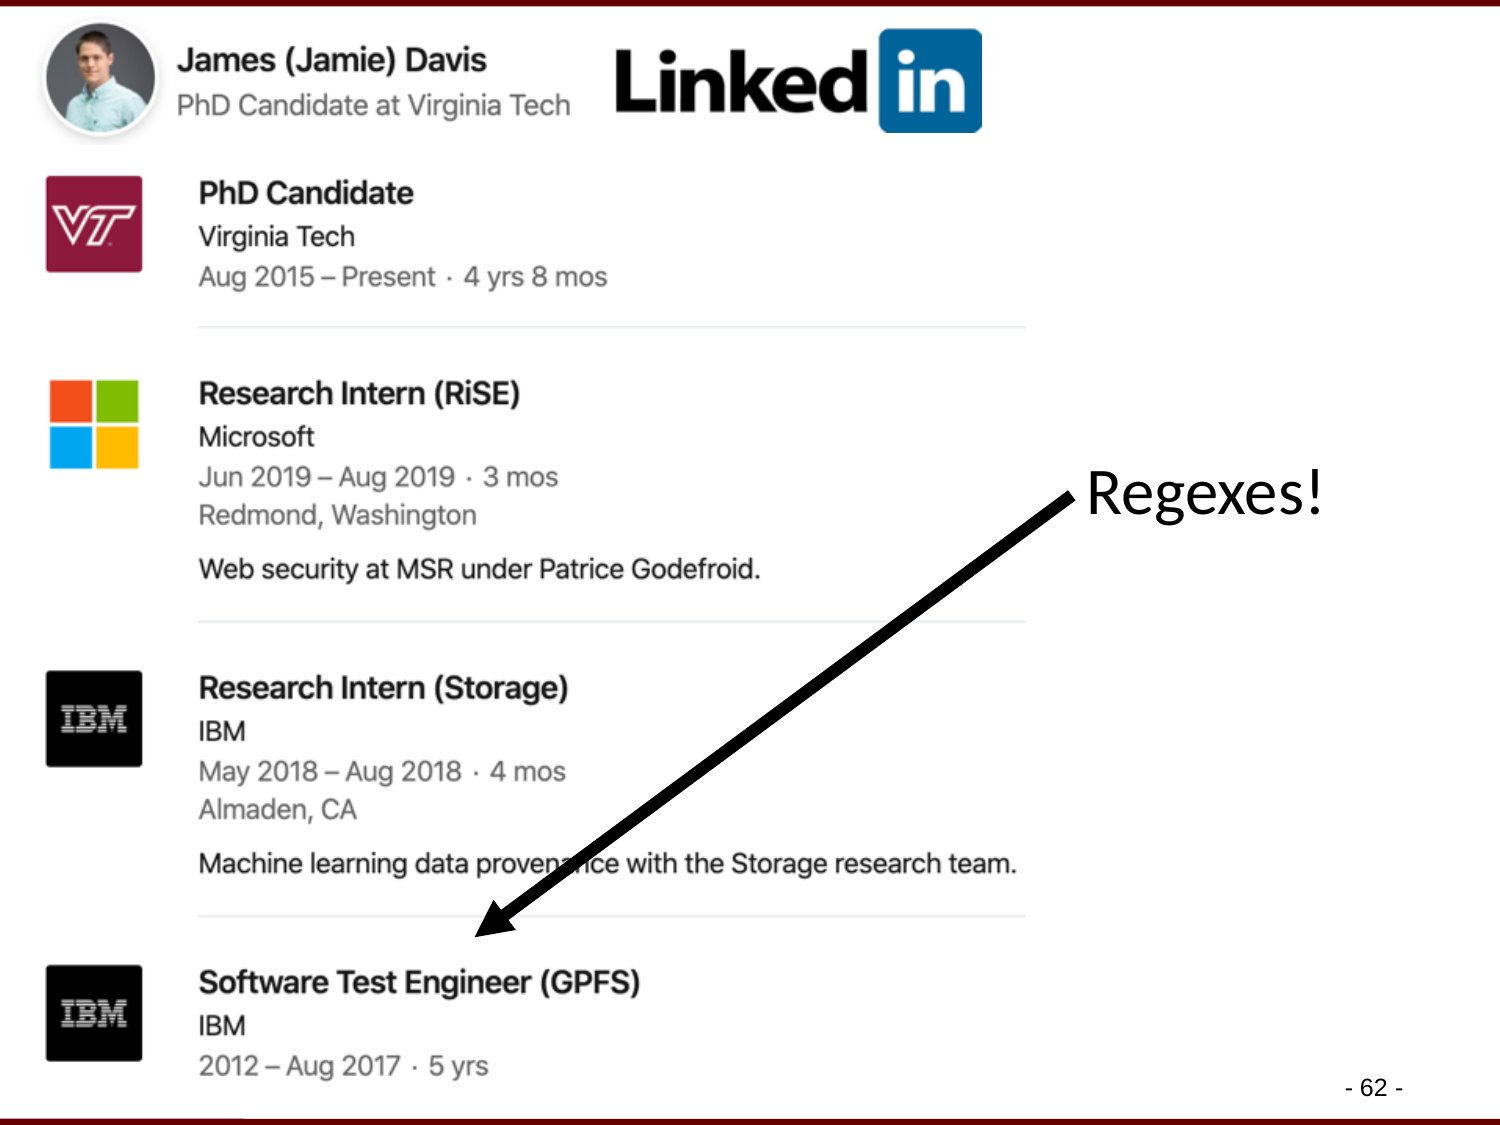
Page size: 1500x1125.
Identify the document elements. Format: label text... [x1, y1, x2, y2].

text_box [474, 496, 1072, 938]
text_box Regexes! [1071, 456, 1439, 535]
picture [614, 27, 983, 134]
picture [36, 161, 1027, 1098]
picture [36, 15, 581, 145]
